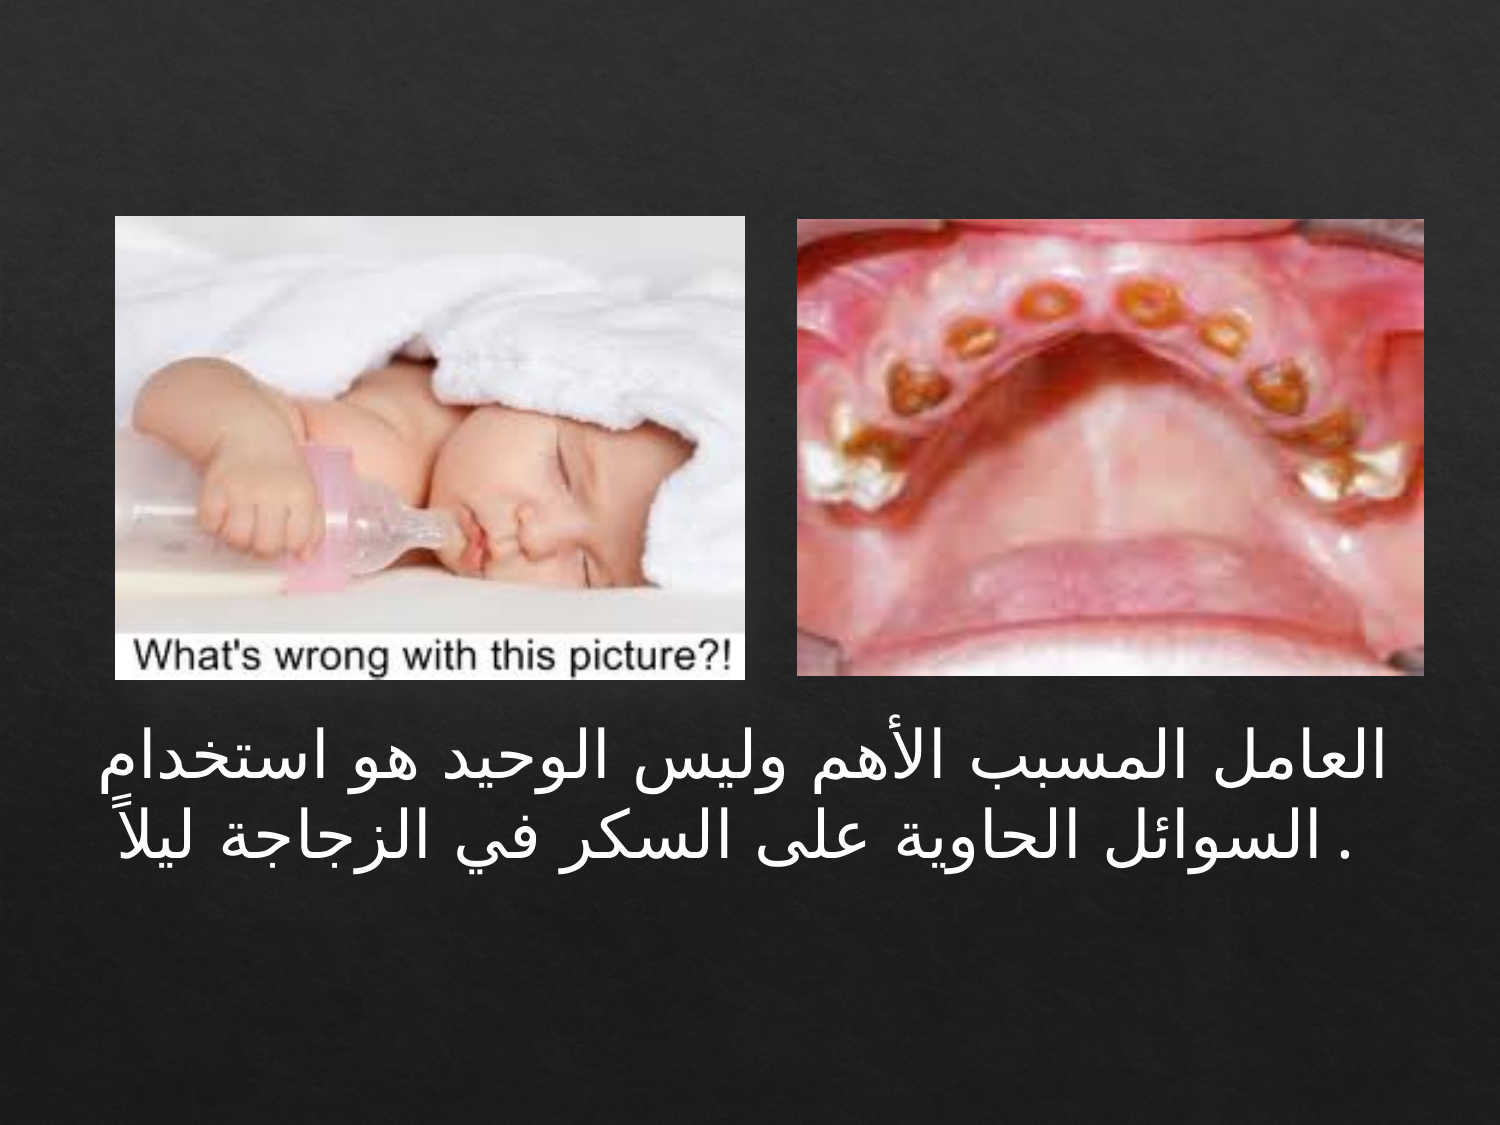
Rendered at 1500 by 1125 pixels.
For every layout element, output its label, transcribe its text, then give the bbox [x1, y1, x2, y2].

picture [114, 215, 745, 680]
picture [796, 219, 1424, 677]
text_box العامل المسبب الأهم وليس الوحيد هو استخدام السوائل الحاوية على السكر في الزجاجة ليلاً. [41, 704, 1447, 879]
